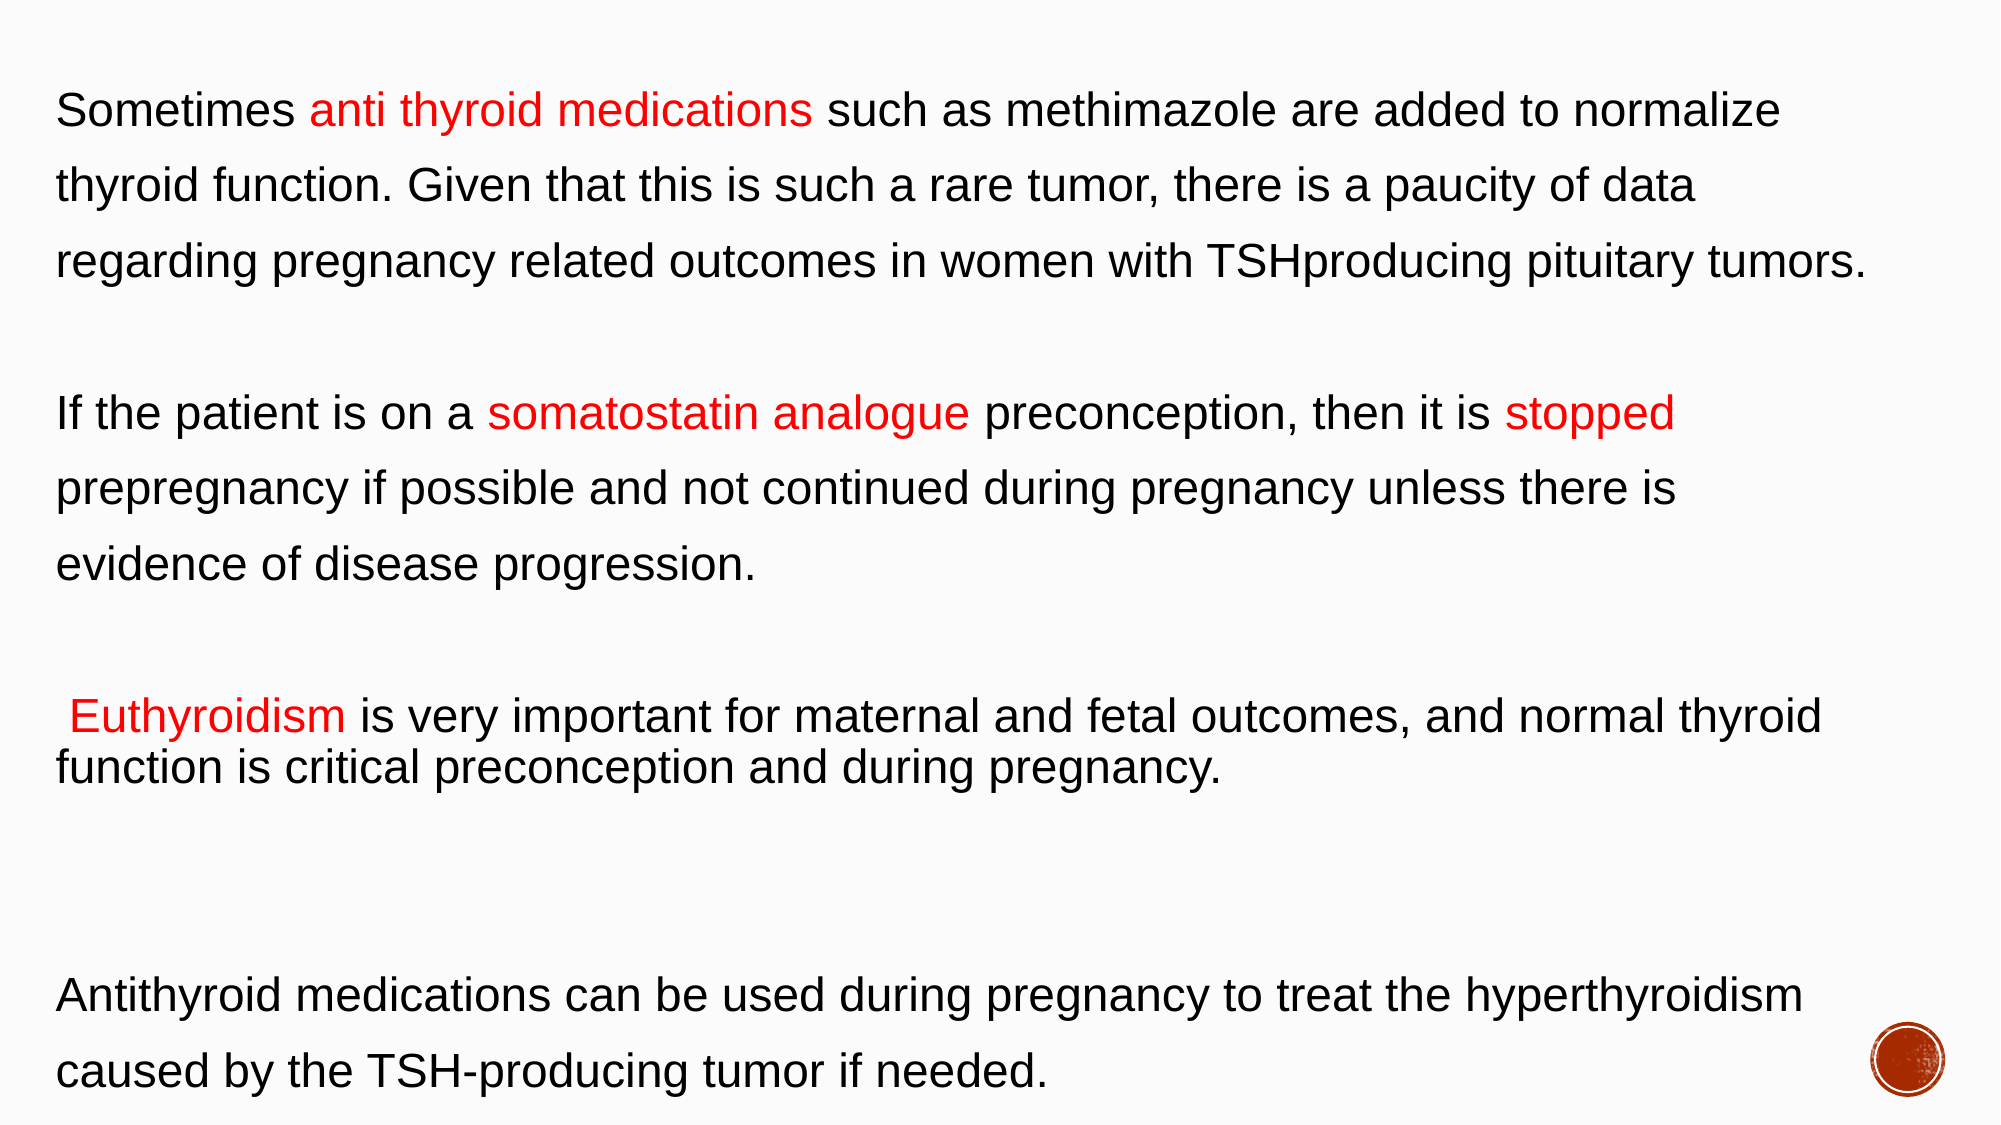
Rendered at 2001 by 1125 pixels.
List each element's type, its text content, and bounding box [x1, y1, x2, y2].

list Sometimes anti thyroid medications such as methimazole are added to normalize thyroid function. Given that this is such a rare tumor, there is a paucity of data regarding pregnancy related outcomes in women with TSHproducing pituitary tumors. If the patient is on a somatostatin analogue preconception, then it is stopped prepregnancy if possible and not continued during pregnancy unless there is evidence of disease progression. Euthyroidism is very important for maternal and fetal outcomes, and normal thyroid function is critical preconception and during pregnancy. Antithyroid medications can be used during pregnancy to treat the hyperthyroidism caused by the TSH-producing tumor if needed. [40, 77, 2000, 1108]
